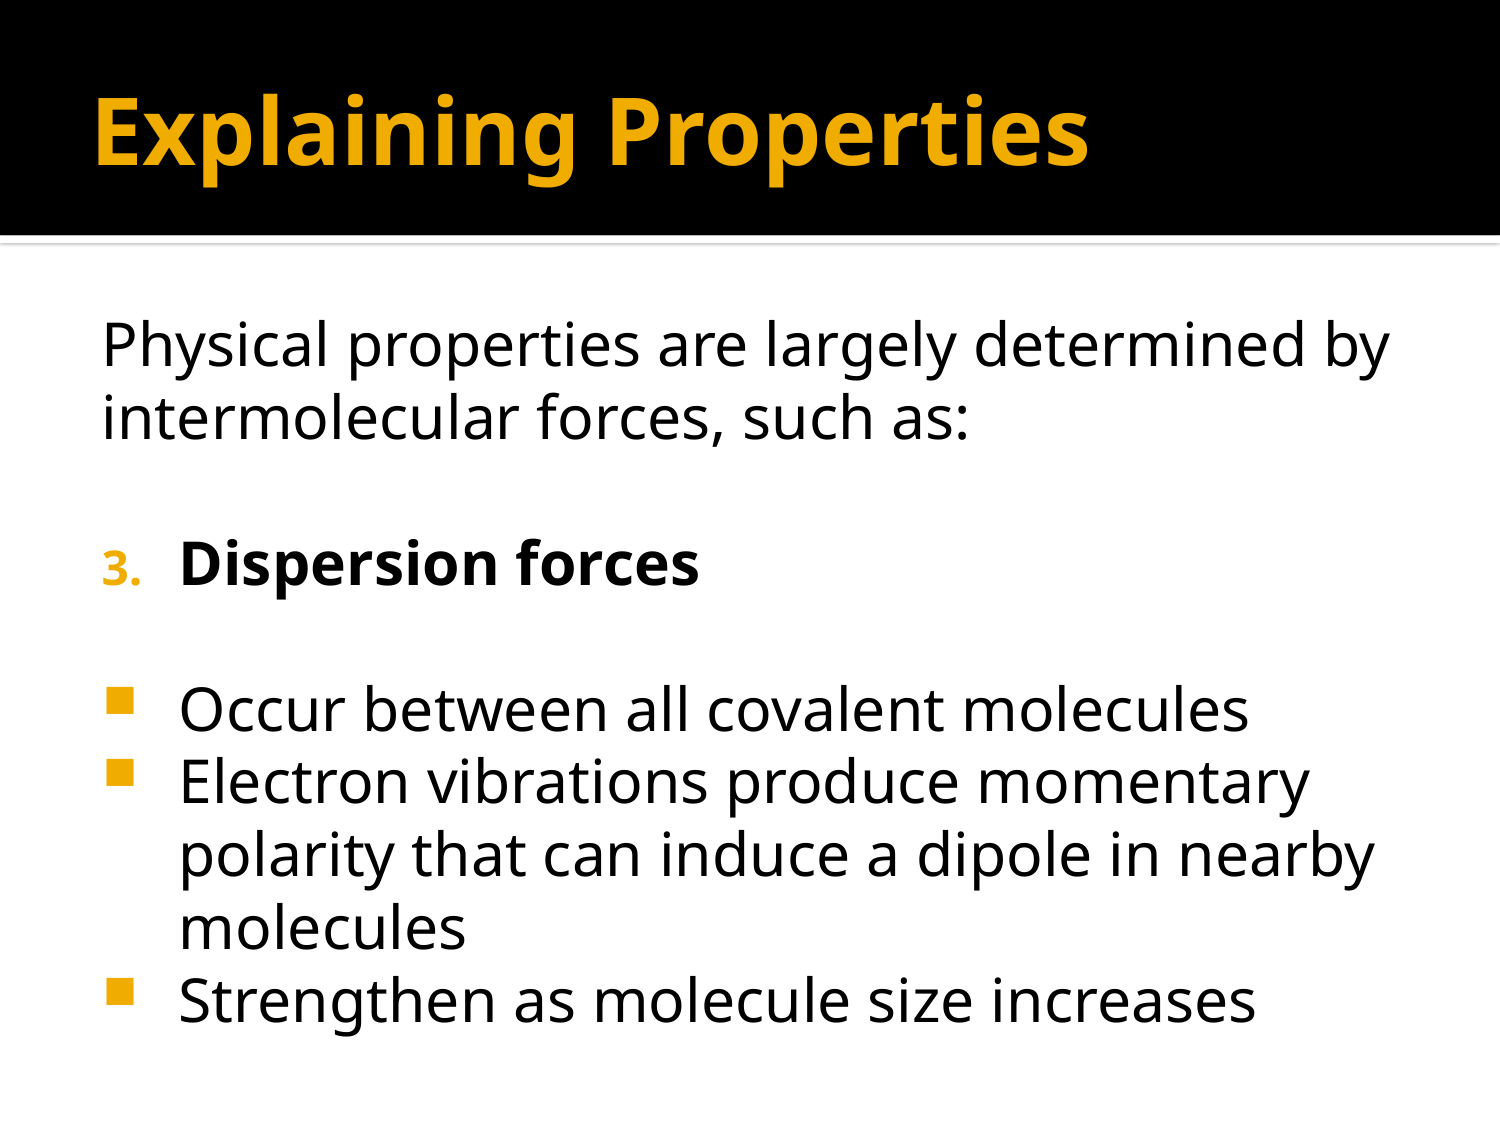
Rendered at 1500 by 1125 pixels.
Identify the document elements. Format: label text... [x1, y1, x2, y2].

list Physical properties are largely determined by intermolecular forces, such as: Dispersion forces Occur between all covalent molecules Electron vibrations produce momentary polarity that can induce a dipole in nearby molecules Strengthen as molecule size increases [75, 291, 1425, 1050]
title Explaining Properties [75, 25, 1425, 231]
